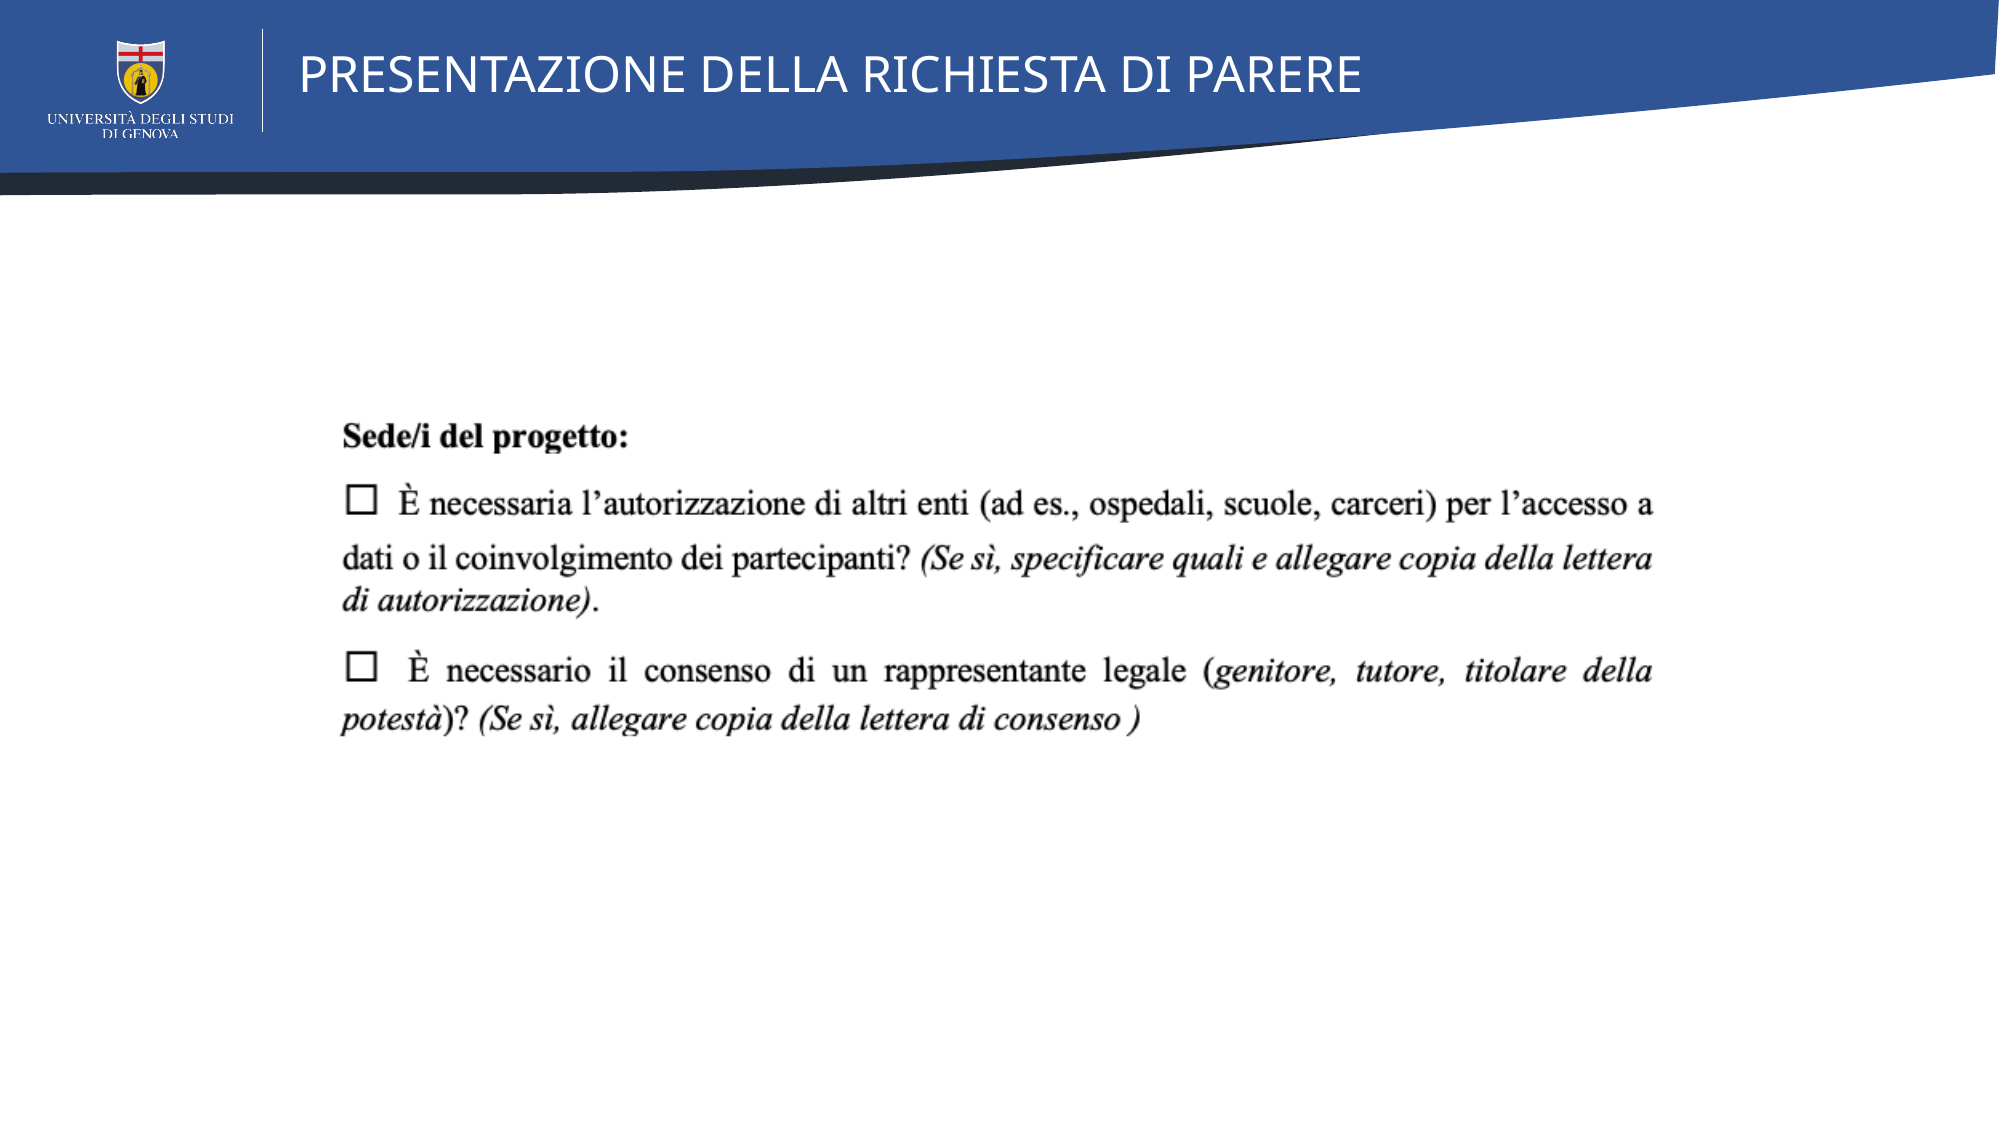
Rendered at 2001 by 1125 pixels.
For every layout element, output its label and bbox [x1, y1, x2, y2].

text_box [0, 0, 1999, 196]
picture [300, 393, 1697, 807]
